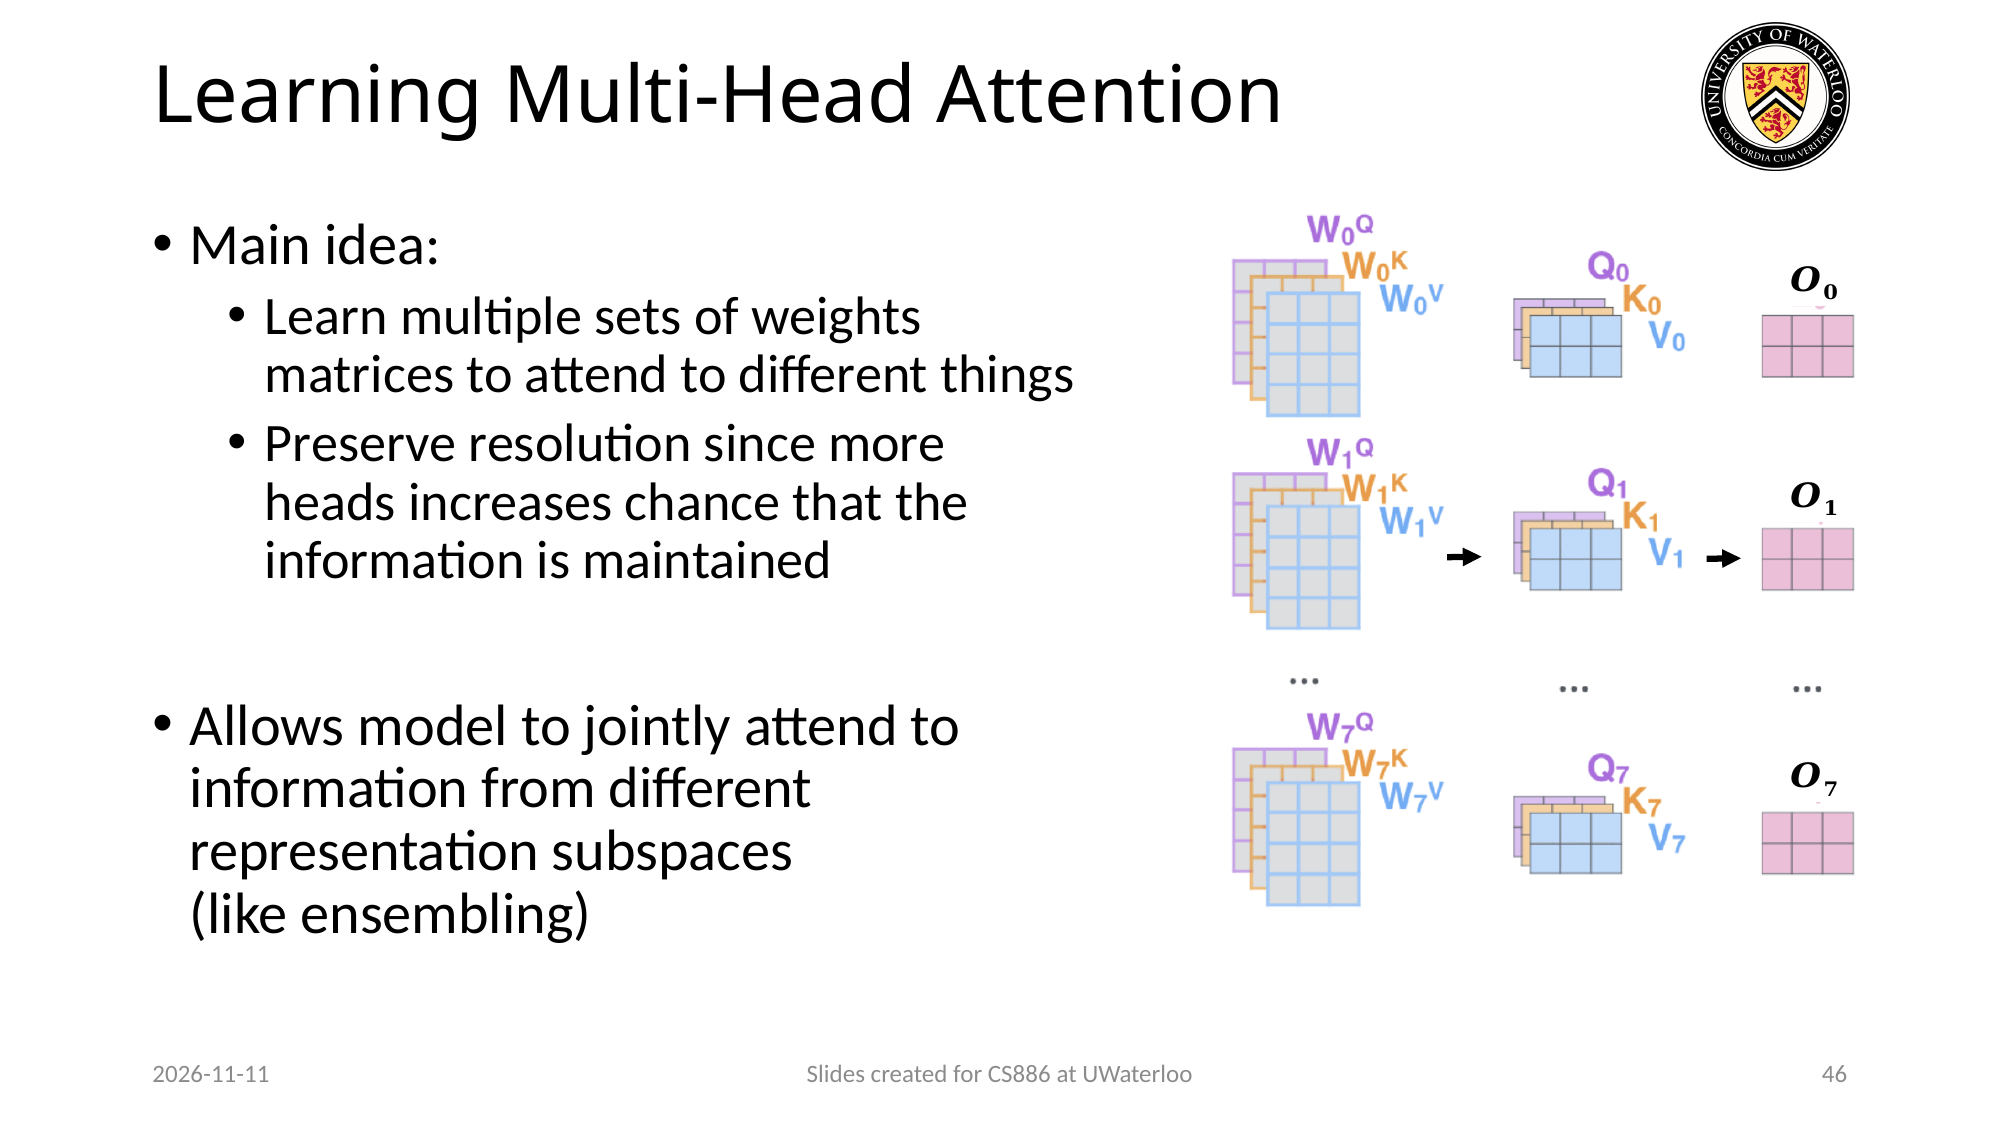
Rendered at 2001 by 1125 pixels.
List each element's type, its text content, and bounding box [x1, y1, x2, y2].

footer Slides created for CS886 at UWaterloo [662, 1042, 1338, 1103]
slide_number 46 [1412, 1042, 1863, 1103]
title Learning Multi-Head Attention [137, 22, 1863, 171]
picture [1207, 195, 1901, 930]
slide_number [137, 1042, 588, 1103]
list Main idea: Learn multiple sets of weights matrices to attend to different things Preserve resolution since more heads increases chance that the information is maintained Allows model to jointly attend to information from different representation subspaces (like ensembling) [137, 206, 1099, 965]
